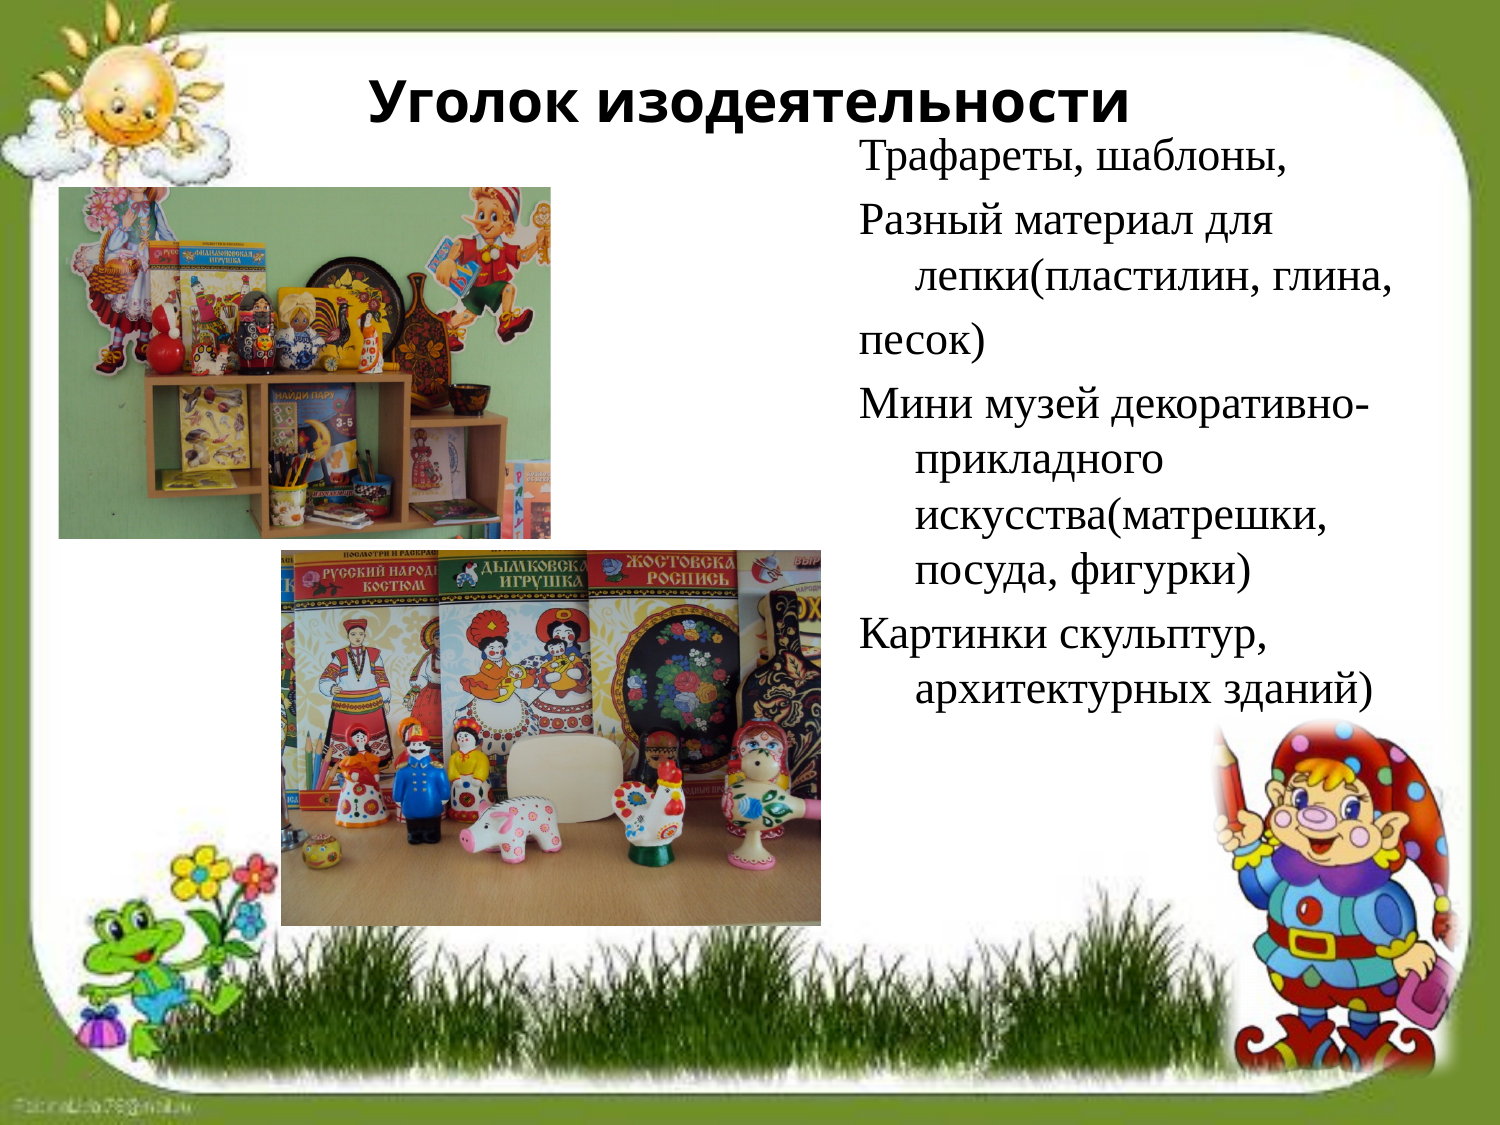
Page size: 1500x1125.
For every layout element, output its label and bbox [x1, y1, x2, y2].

picture [1206, 714, 1466, 1084]
picture [58, 187, 551, 540]
picture [280, 550, 821, 926]
list [0, 0, 1500, 1125]
